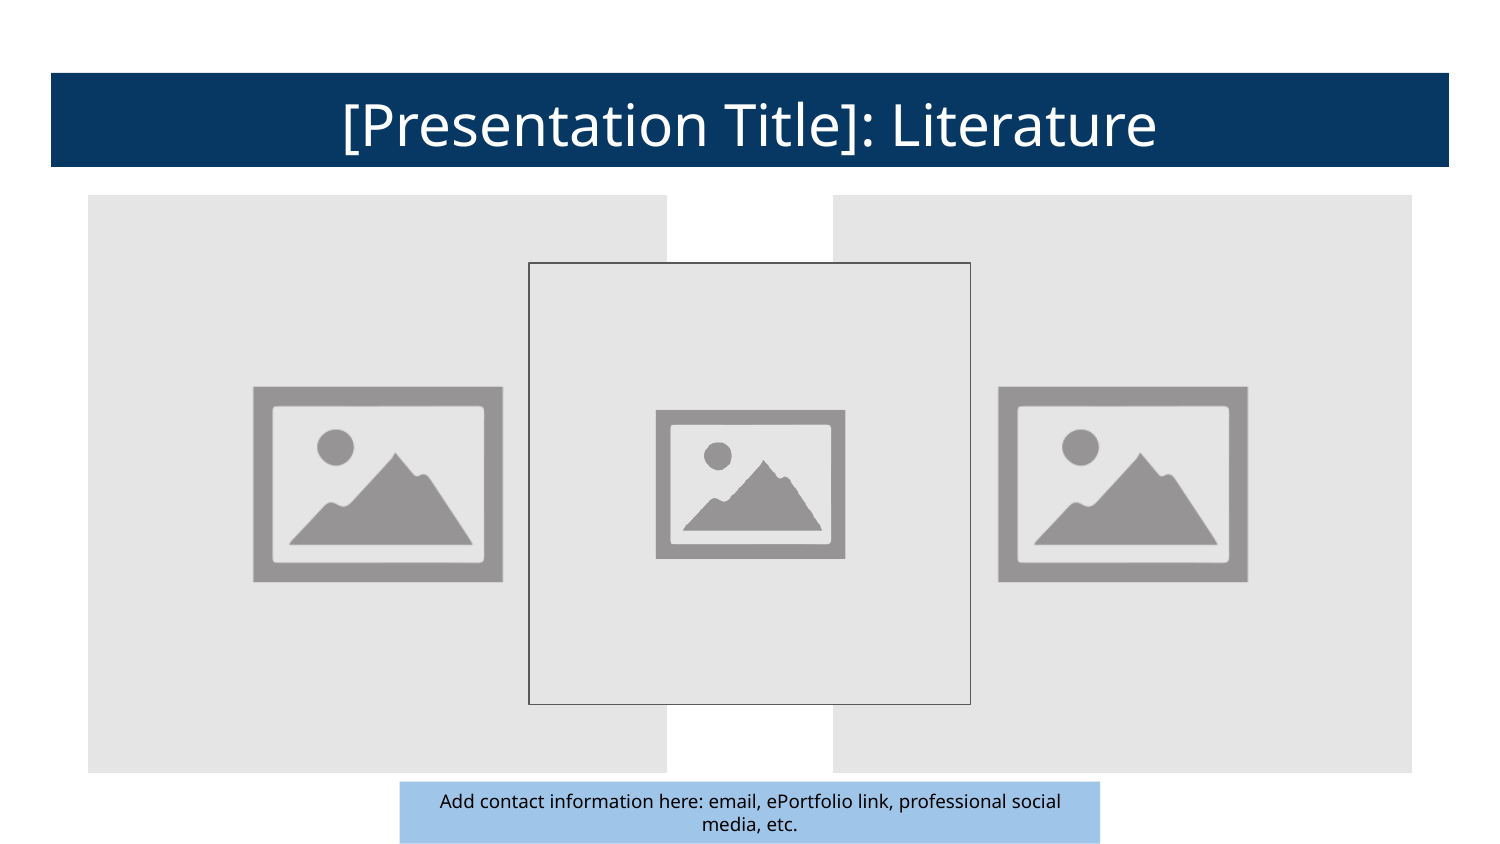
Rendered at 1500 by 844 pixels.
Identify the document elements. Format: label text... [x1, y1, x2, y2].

text_box Add contact information here: email, ePortfolio link, professional social media, etc. [399, 781, 1101, 844]
picture [88, 194, 1412, 773]
title [Presentation Title]: Literature [51, 72, 1449, 167]
